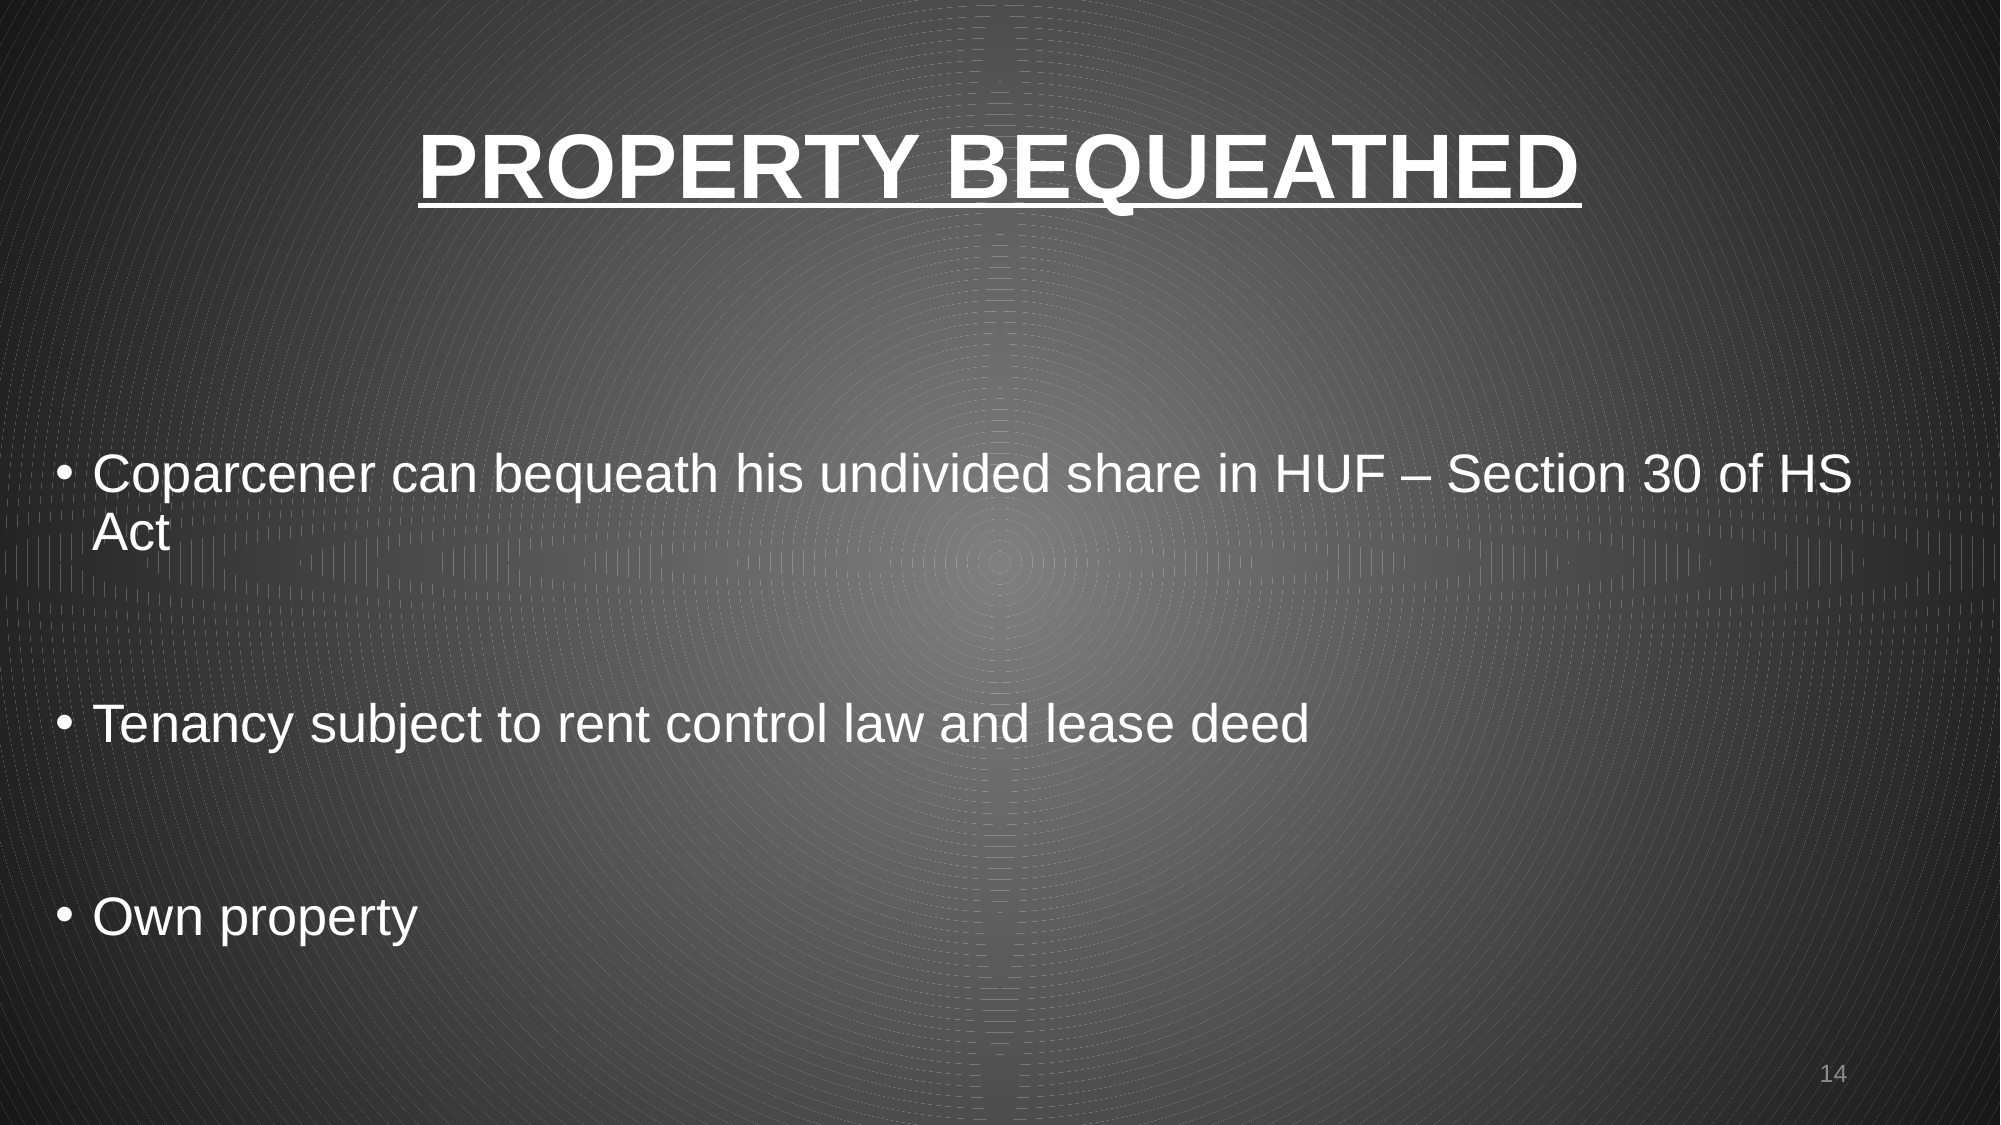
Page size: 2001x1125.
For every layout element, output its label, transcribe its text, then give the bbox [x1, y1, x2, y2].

title PROPERTY BEQUEATHED [137, 59, 1863, 239]
list Coparcener can bequeath his undivided share in HUF – Section 30 of HS Act Tenancy subject to rent control law and lease deed Own property [40, 239, 1957, 1066]
slide_number 14 [1412, 1042, 1863, 1103]
